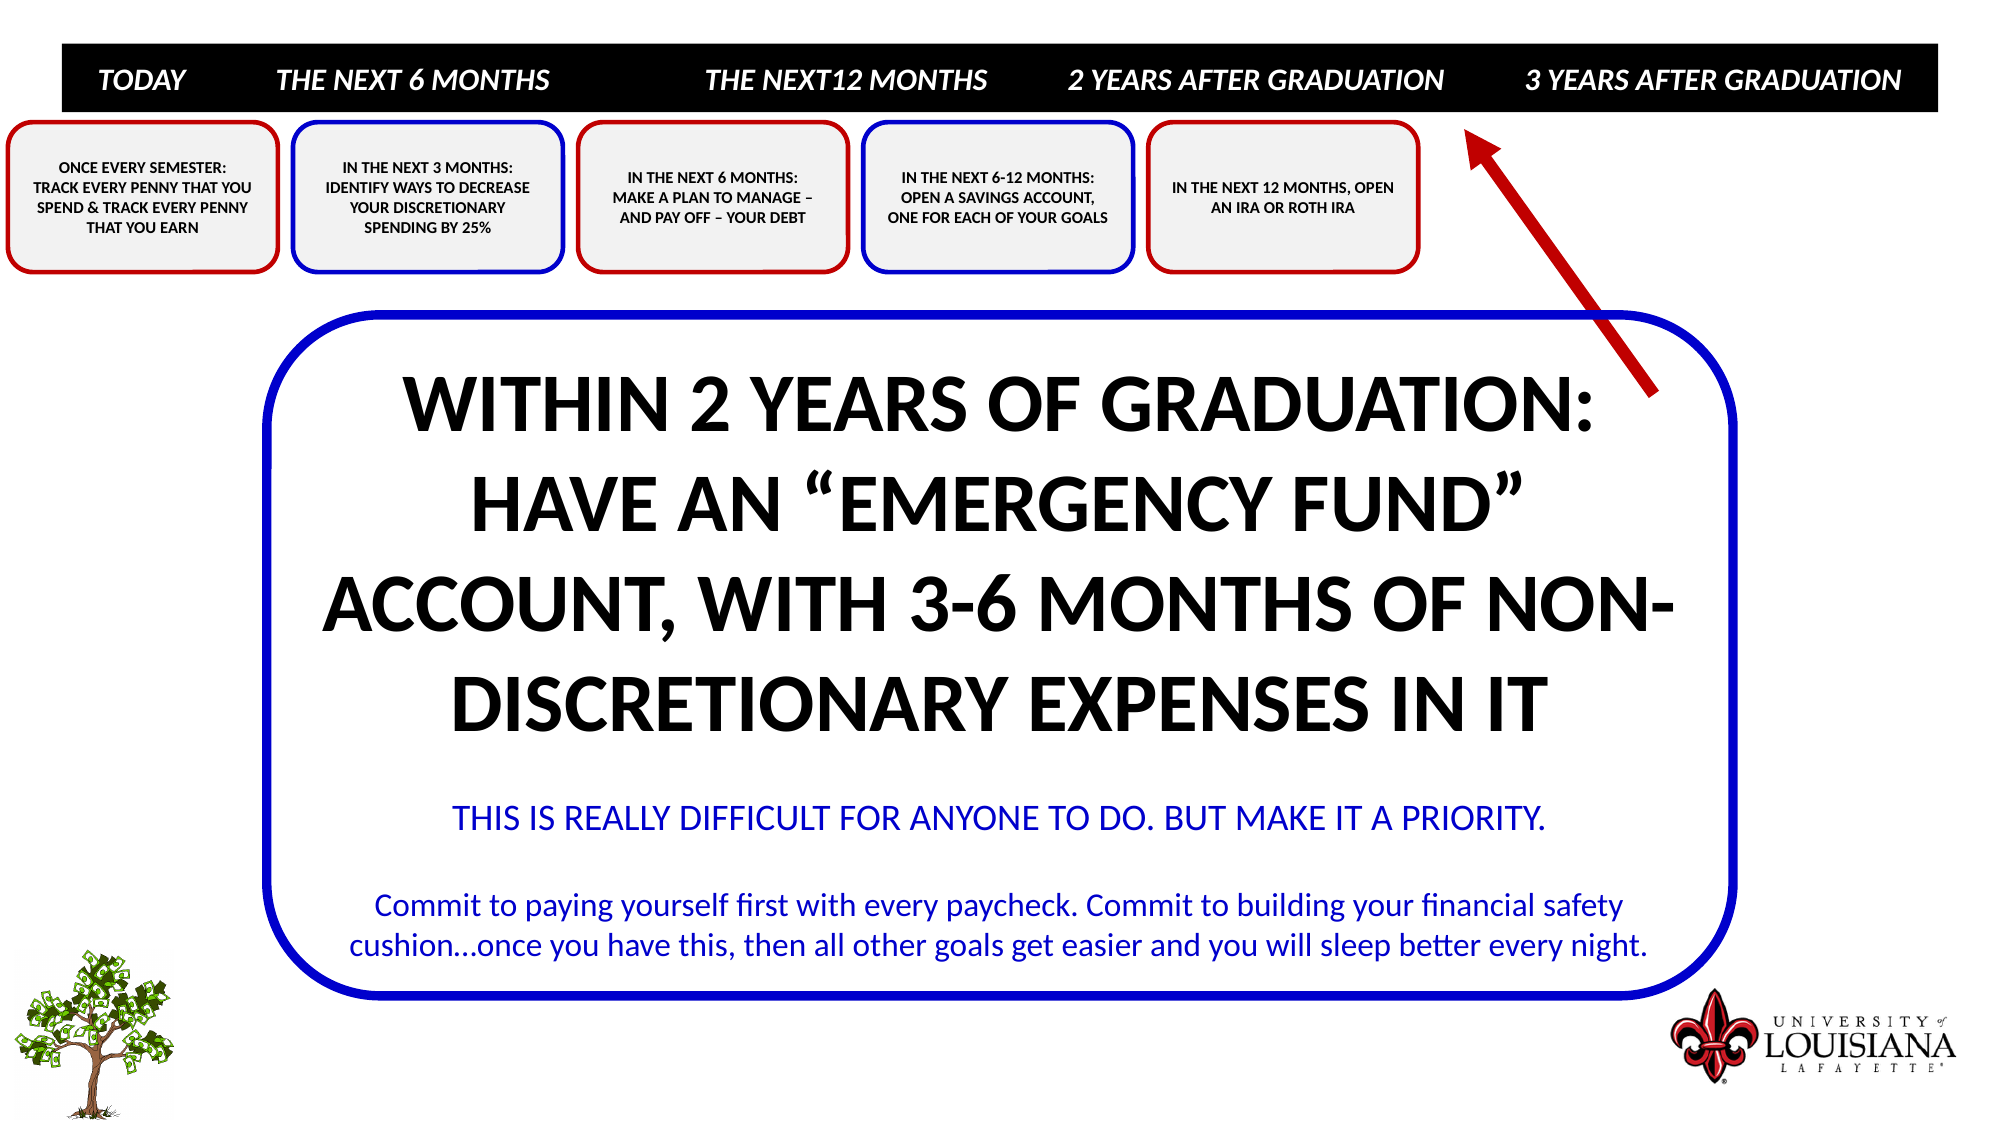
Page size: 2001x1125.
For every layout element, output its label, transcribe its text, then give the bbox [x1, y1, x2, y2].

text_box IN THE NEXT 3 MONTHS: IDENTIFY WAYS TO DECREASE YOUR DISCRETIONARY SPENDING BY 25% [291, 121, 565, 274]
text_box ONCE EVERY SEMESTER: TRACK EVERY PENNY THAT YOU SPEND & TRACK EVERY PENNY THAT YOU EARN [6, 121, 279, 274]
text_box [1464, 129, 1654, 395]
text_box IN THE NEXT 6 MONTHS: MAKE A PLAN TO MANAGE – AND PAY OFF – YOUR DEBT [577, 121, 850, 274]
text_box IN THE NEXT 12 MONTHS, OPEN AN IRA OR ROTH IRA [1147, 121, 1420, 274]
text_box WITHIN 2 YEARS OF GRADUATION: HAVE AN “EMERGENCY FUND” ACCOUNT, WITH 3-6 MONTHS OF NON-DISCRETIONARY EXPENSES IN IT THIS IS REALLY DIFFICULT FOR ANYONE TO DO. BUT MAKE IT A PRIORITY. Commit to paying yourself first with every paycheck. Commit to building your financial safety cushion…once you have this, then all other goals get easier and you will sleep better every night. [265, 313, 1735, 997]
picture [14, 949, 174, 1120]
text_box IN THE NEXT 6-12 MONTHS: OPEN A SAVINGS ACCOUNT, ONE FOR EACH OF YOUR GOALS [862, 121, 1135, 274]
text_box TODAY THE NEXT 6 MONTHS THE NEXT12 MONTHS 2 YEARS AFTER GRADUATION 3 YEARS AFTER GRADUATION [61, 43, 1939, 113]
picture [1657, 977, 1982, 1091]
